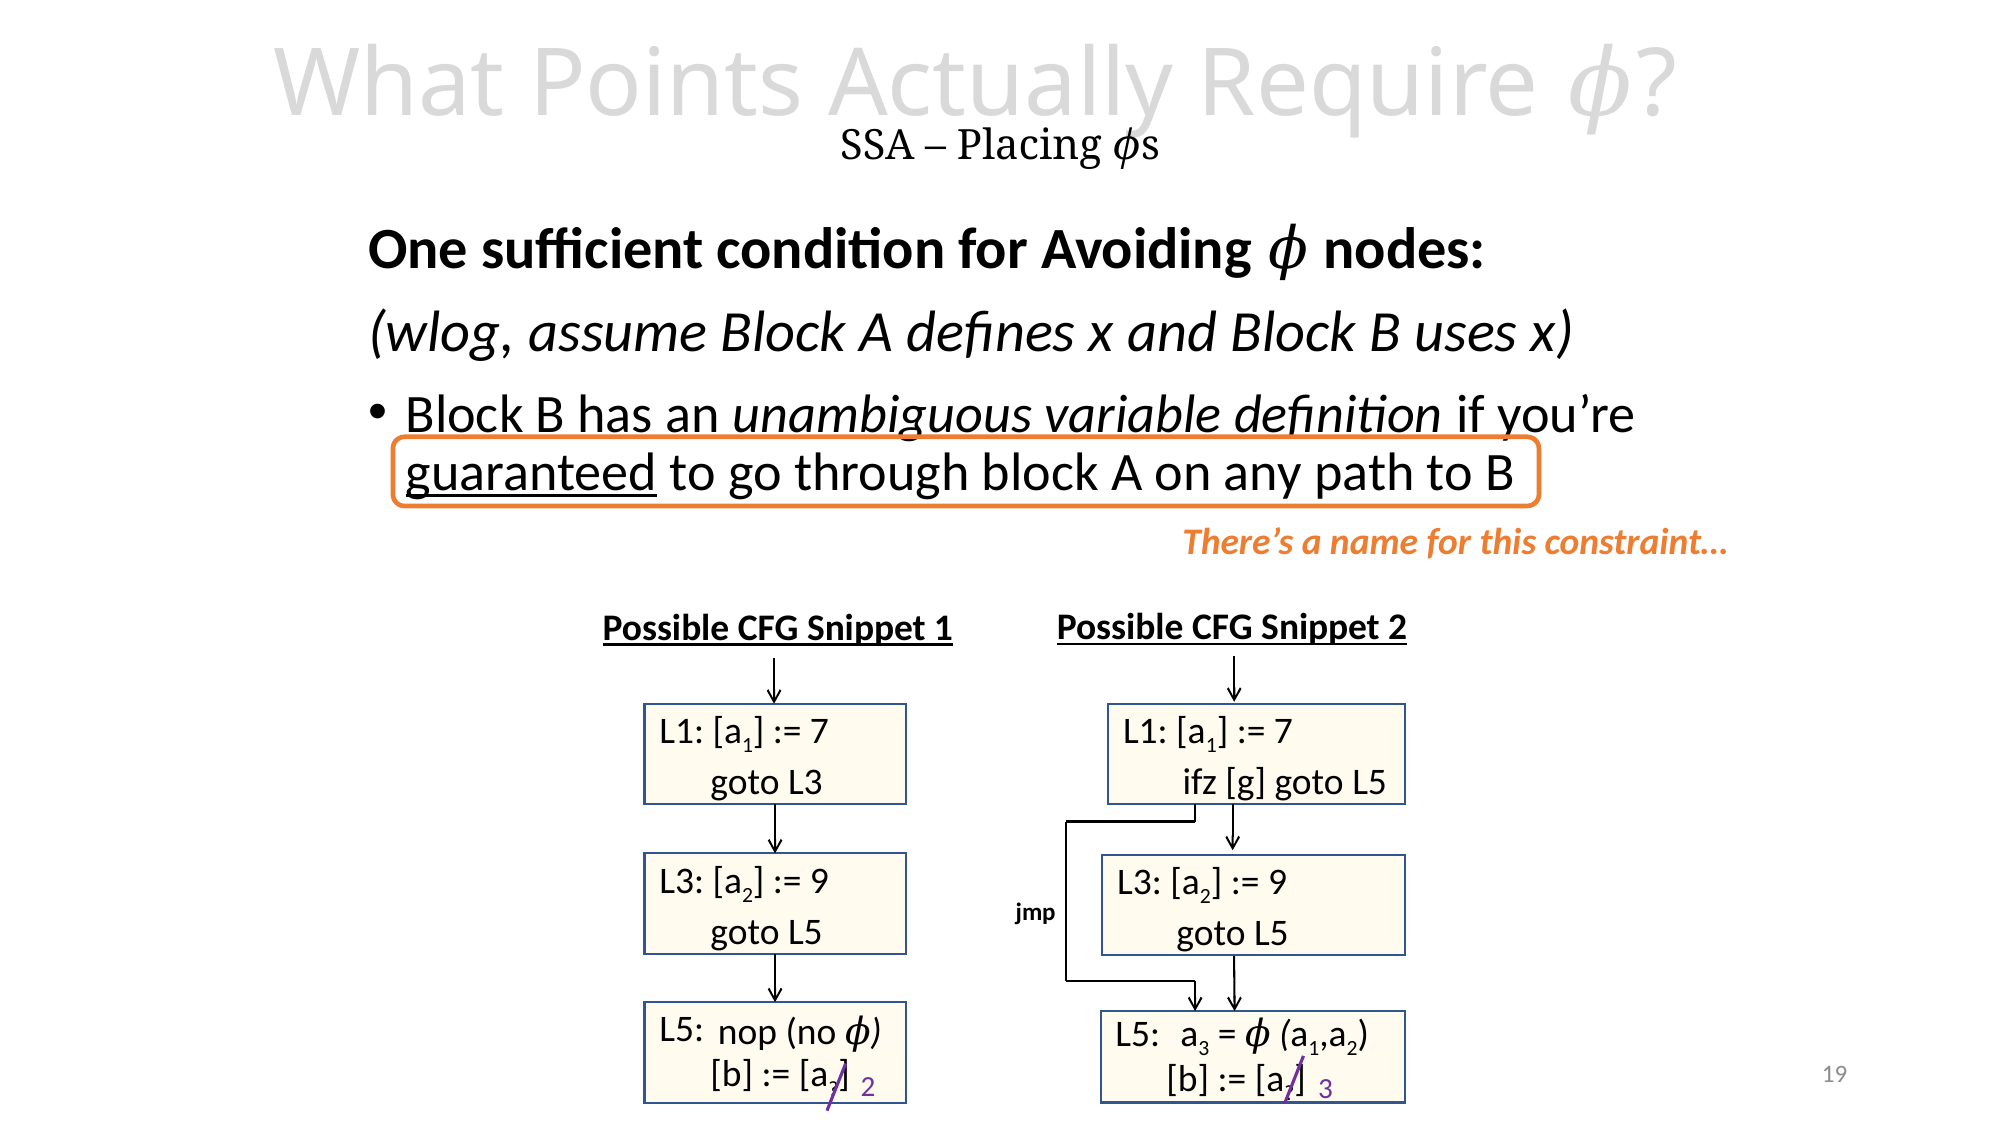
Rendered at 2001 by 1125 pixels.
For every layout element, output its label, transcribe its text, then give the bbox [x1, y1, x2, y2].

text_box Possible CFG Snippet 2 [1042, 595, 1423, 655]
text_box L3: [a2] := 9 goto L5 [1101, 854, 1406, 956]
text_box nop (no 𝜙) [702, 1012, 904, 1046]
text_box L1: [a1] := 7 ifz [g] goto L5 [1107, 703, 1406, 805]
text_box Possible CFG Snippet 1 [587, 596, 969, 656]
text_box L5: ??? [b] := [a?] [643, 1001, 907, 1104]
text_box L3: [a2] := 9 goto L5 [643, 852, 907, 955]
text_box [391, 435, 1541, 508]
text_box a3 = 𝜙 (a1,a2) [1165, 1017, 1395, 1052]
list One sufficient condition for Avoiding 𝜙 nodes: (wlog, assume Block A defines x and Block B uses x) Block B has an unambiguous variable definition if you’re guaranteed to go through block A on any path to B [353, 210, 1683, 550]
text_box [826, 1063, 846, 1111]
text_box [1284, 1055, 1304, 1104]
slide_number 19 [1412, 1042, 1863, 1103]
text_box jmp [1000, 888, 1066, 934]
text_box L1: [a1] := 7 goto L3 [643, 703, 907, 805]
text_box L5: ??? [b] := [a?] [1100, 1010, 1406, 1104]
title What Points Actually Require 𝜙? SSA – Placing ϕs [249, 0, 1750, 219]
text_box 2 [845, 1060, 891, 1110]
text_box 3 [1303, 1062, 1348, 1112]
text_box jmp [1067, 888, 1071, 934]
text_box There’s a name for this constraint… [1167, 509, 1744, 570]
